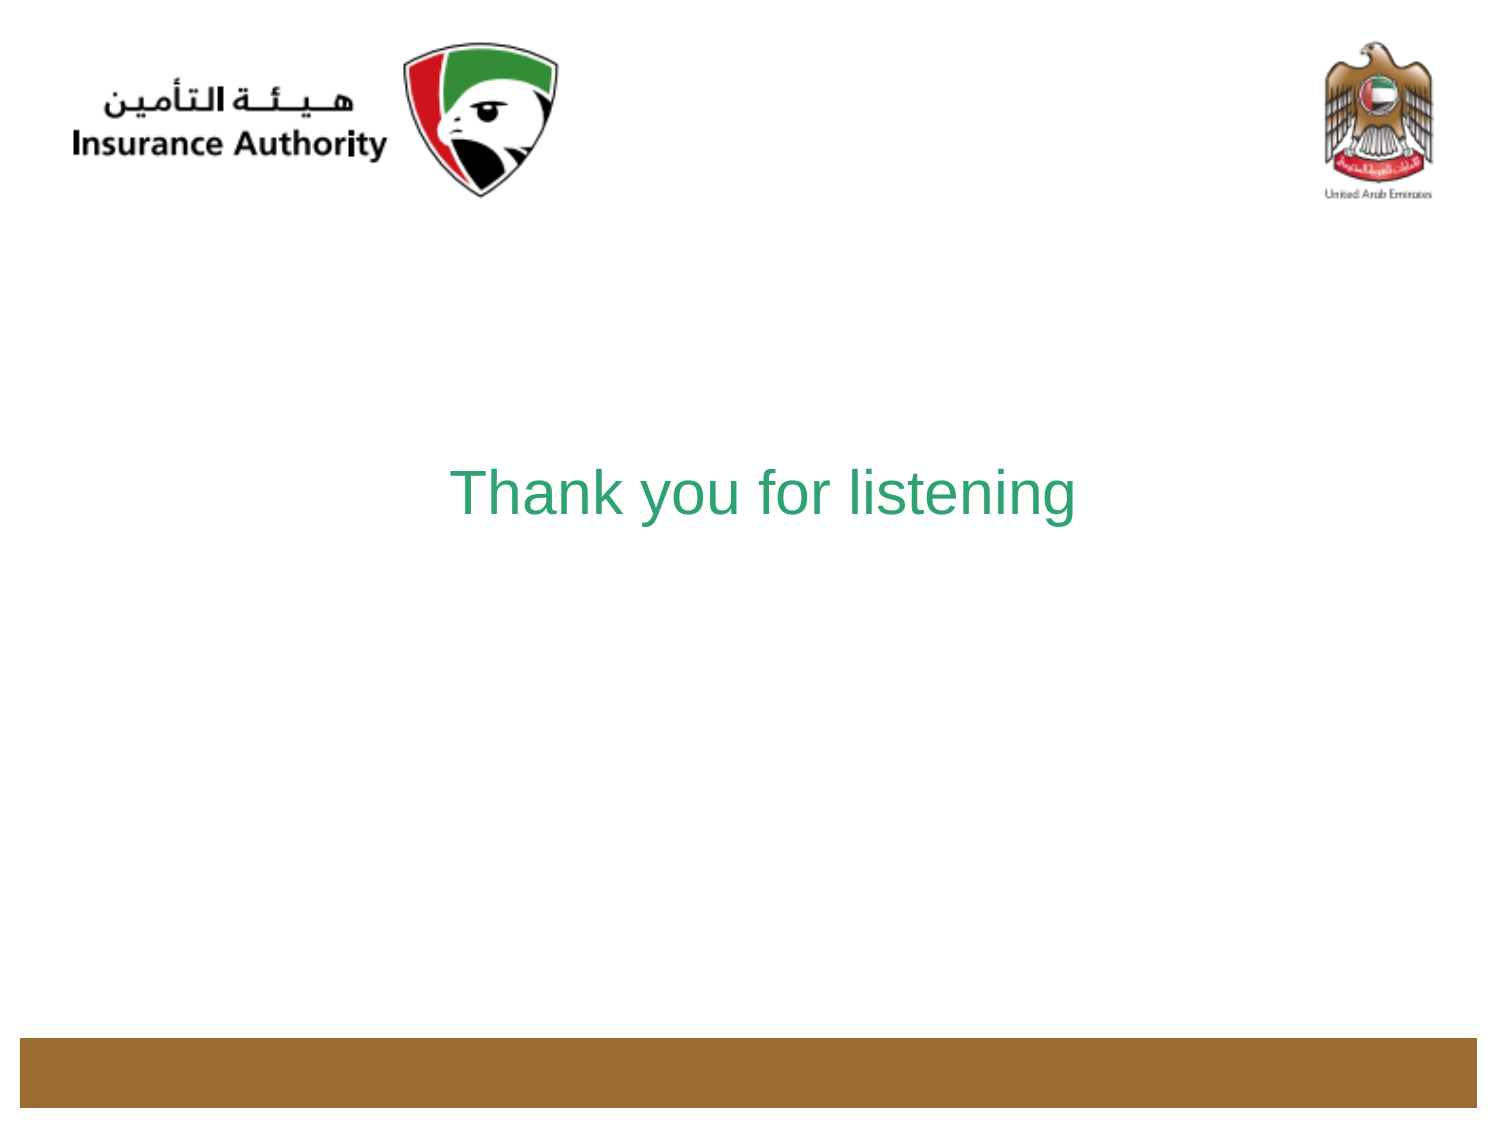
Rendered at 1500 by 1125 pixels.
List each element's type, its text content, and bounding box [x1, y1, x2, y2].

list Thank you for listening [152, 269, 1376, 994]
